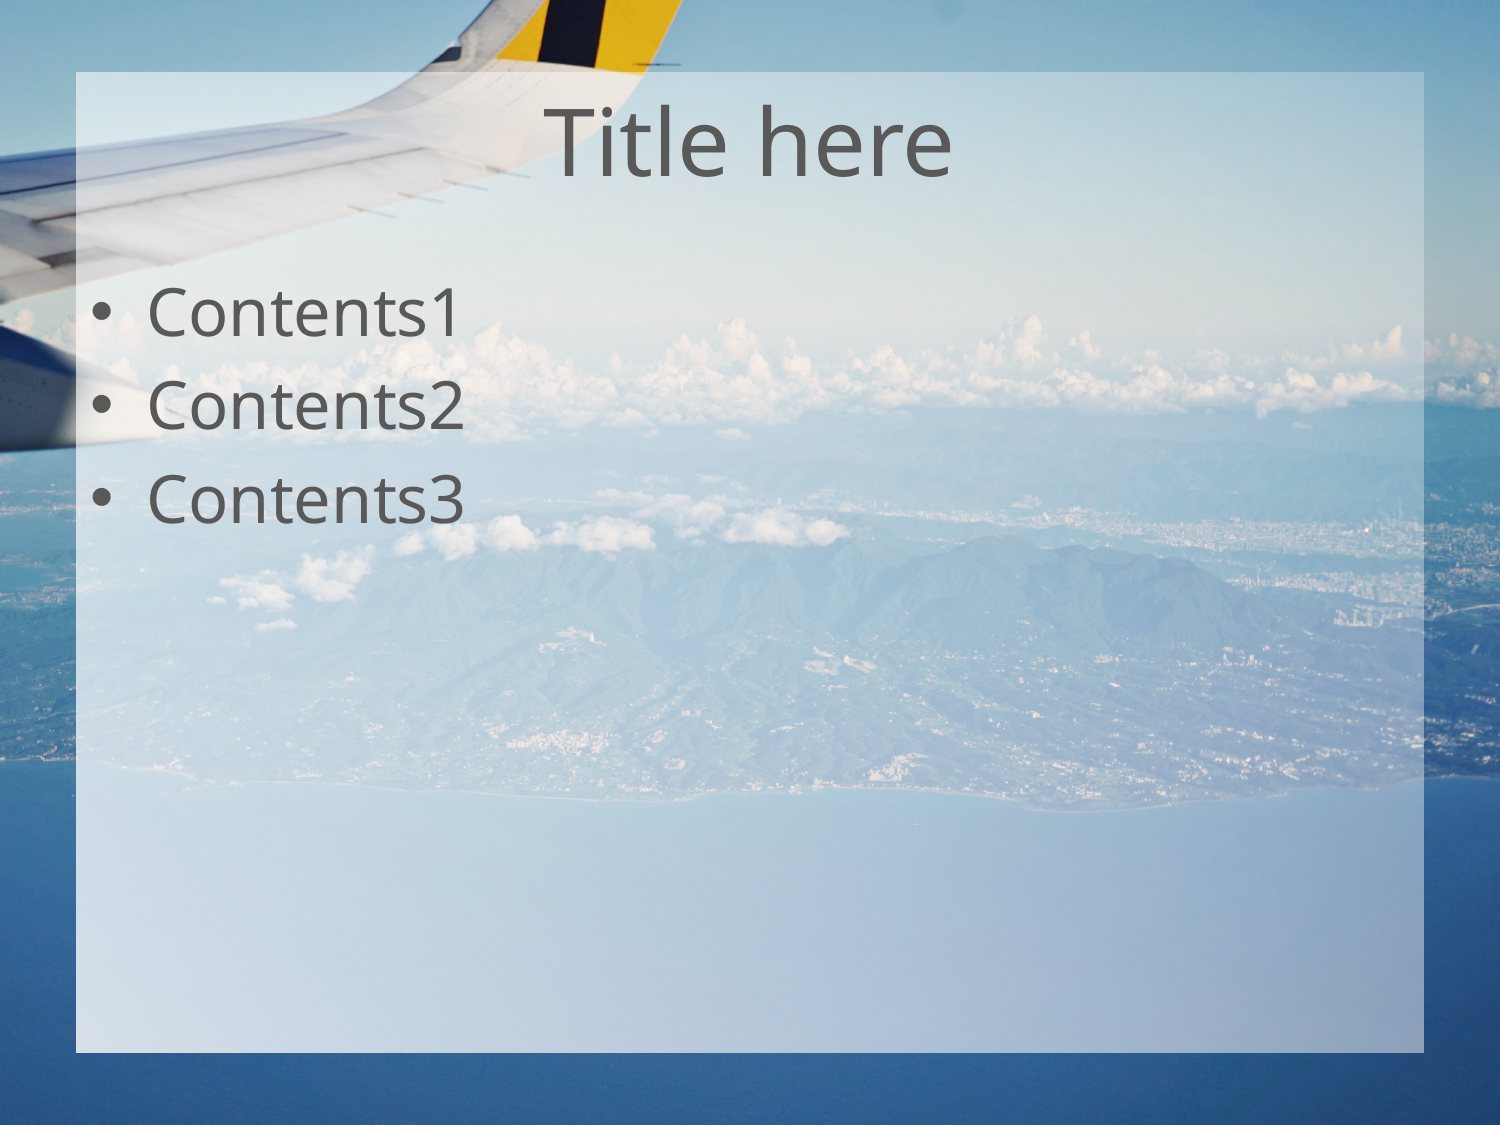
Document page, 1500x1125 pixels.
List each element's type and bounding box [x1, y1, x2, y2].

text_box [0, 0, 1500, 1125]
